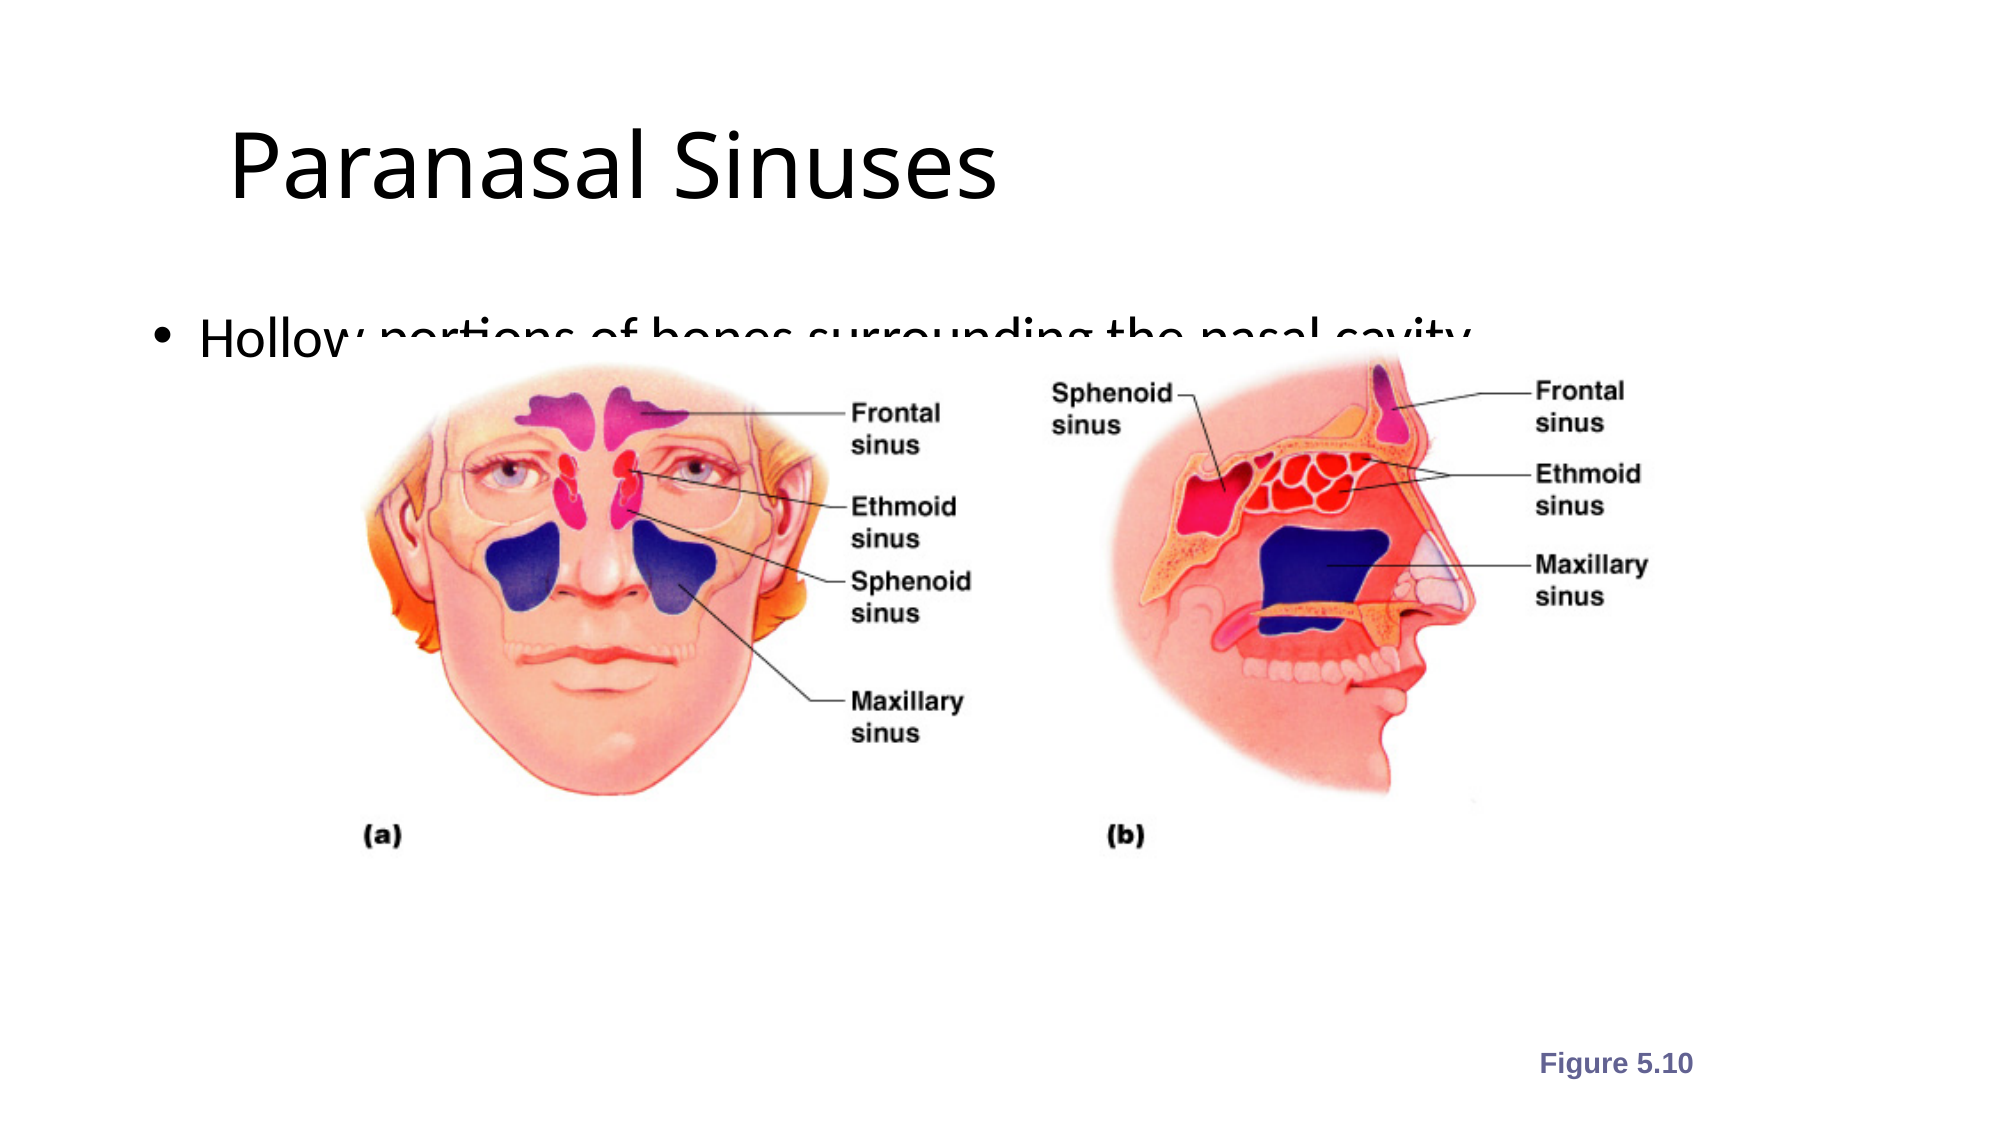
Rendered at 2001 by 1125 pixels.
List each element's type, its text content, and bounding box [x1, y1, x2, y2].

list Hollow portions of bones surrounding the nasal cavity [137, 299, 1863, 1014]
text_box Figure 5.10 [1524, 1037, 1709, 1088]
title Paranasal Sinuses [137, 59, 1863, 278]
picture [343, 337, 1657, 881]
